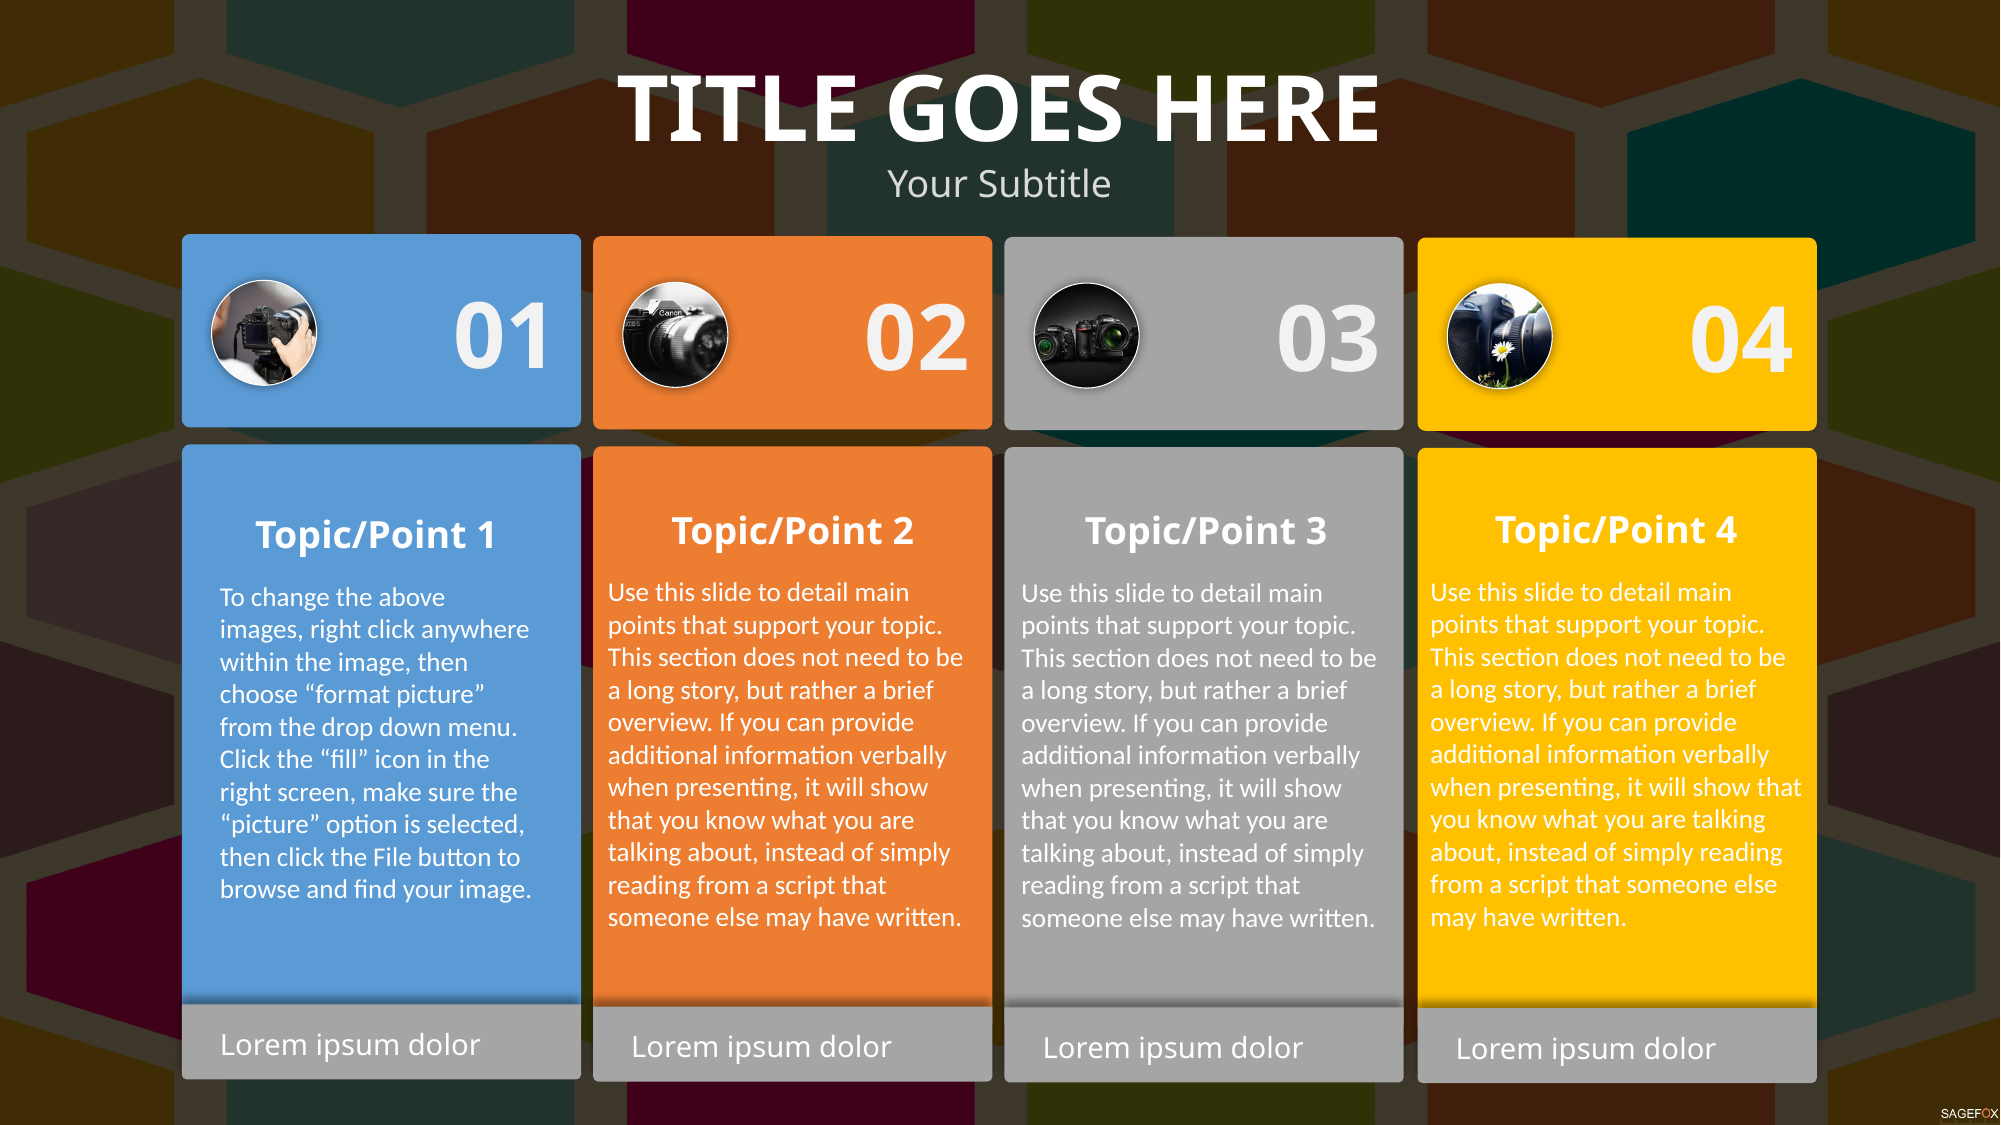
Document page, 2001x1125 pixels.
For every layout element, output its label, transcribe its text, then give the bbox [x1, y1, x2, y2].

text_box [1033, 282, 1141, 390]
text_box [592, 235, 994, 431]
text_box 03 [1261, 272, 1397, 398]
text_box Topic/Point 1 To change the above images, right click anywhere within the image, then choose “format picture” from the drop down menu. Click the “fill” icon in the right screen, make sure the “picture” option is selected, then click the File button to browse and find your image. [205, 503, 549, 912]
text_box [1446, 282, 1554, 390]
text_box 01 [438, 269, 575, 395]
text_box 04 [1674, 273, 1810, 398]
text_box [592, 445, 994, 994]
text_box [1003, 446, 1405, 996]
text_box Lorem ipsum dolor [1027, 1022, 1371, 1072]
text_box [180, 443, 583, 993]
text_box Topic/Point 4 Use this slide to detail main points that support your topic. This section does not need to be a long story, but rather a brief overview. If you can provide additional information verbally when presenting, it will show that you know what you are talking about, instead of simply reading from a script that someone else may have written. [1415, 498, 1817, 940]
text_box Topic/Point 3 Use this slide to detail main points that support your topic. This section does not need to be a long story, but rather a brief overview. If you can provide additional information verbally when presenting, it will show that you know what you are talking about, instead of simply reading from a script that someone else may have written. [1006, 499, 1406, 940]
text_box Lorem ipsum dolor [1440, 1022, 1784, 1073]
text_box [1003, 1006, 1405, 1084]
text_box [621, 281, 729, 389]
text_box [210, 279, 318, 387]
text_box Lorem ipsum dolor [205, 1019, 549, 1069]
text_box [1416, 236, 1818, 432]
text_box [180, 1003, 583, 1081]
text_box [592, 1005, 994, 1083]
text_box [1003, 235, 1405, 432]
picture [0, 0, 2001, 1125]
text_box [1416, 446, 1818, 997]
text_box [1416, 1006, 1818, 1085]
text_box TITLE GOES HERE Your Subtitle [548, 42, 1452, 212]
text_box Lorem ipsum dolor [616, 1021, 960, 1072]
text_box Topic/Point 2 Use this slide to detail main points that support your topic. This section does not need to be a long story, but rather a brief overview. If you can provide additional information verbally when presenting, it will show that you know what you are talking about, instead of simply reading from a script that someone else may have written. [593, 499, 993, 940]
text_box [180, 233, 583, 429]
text_box 02 [849, 271, 986, 397]
